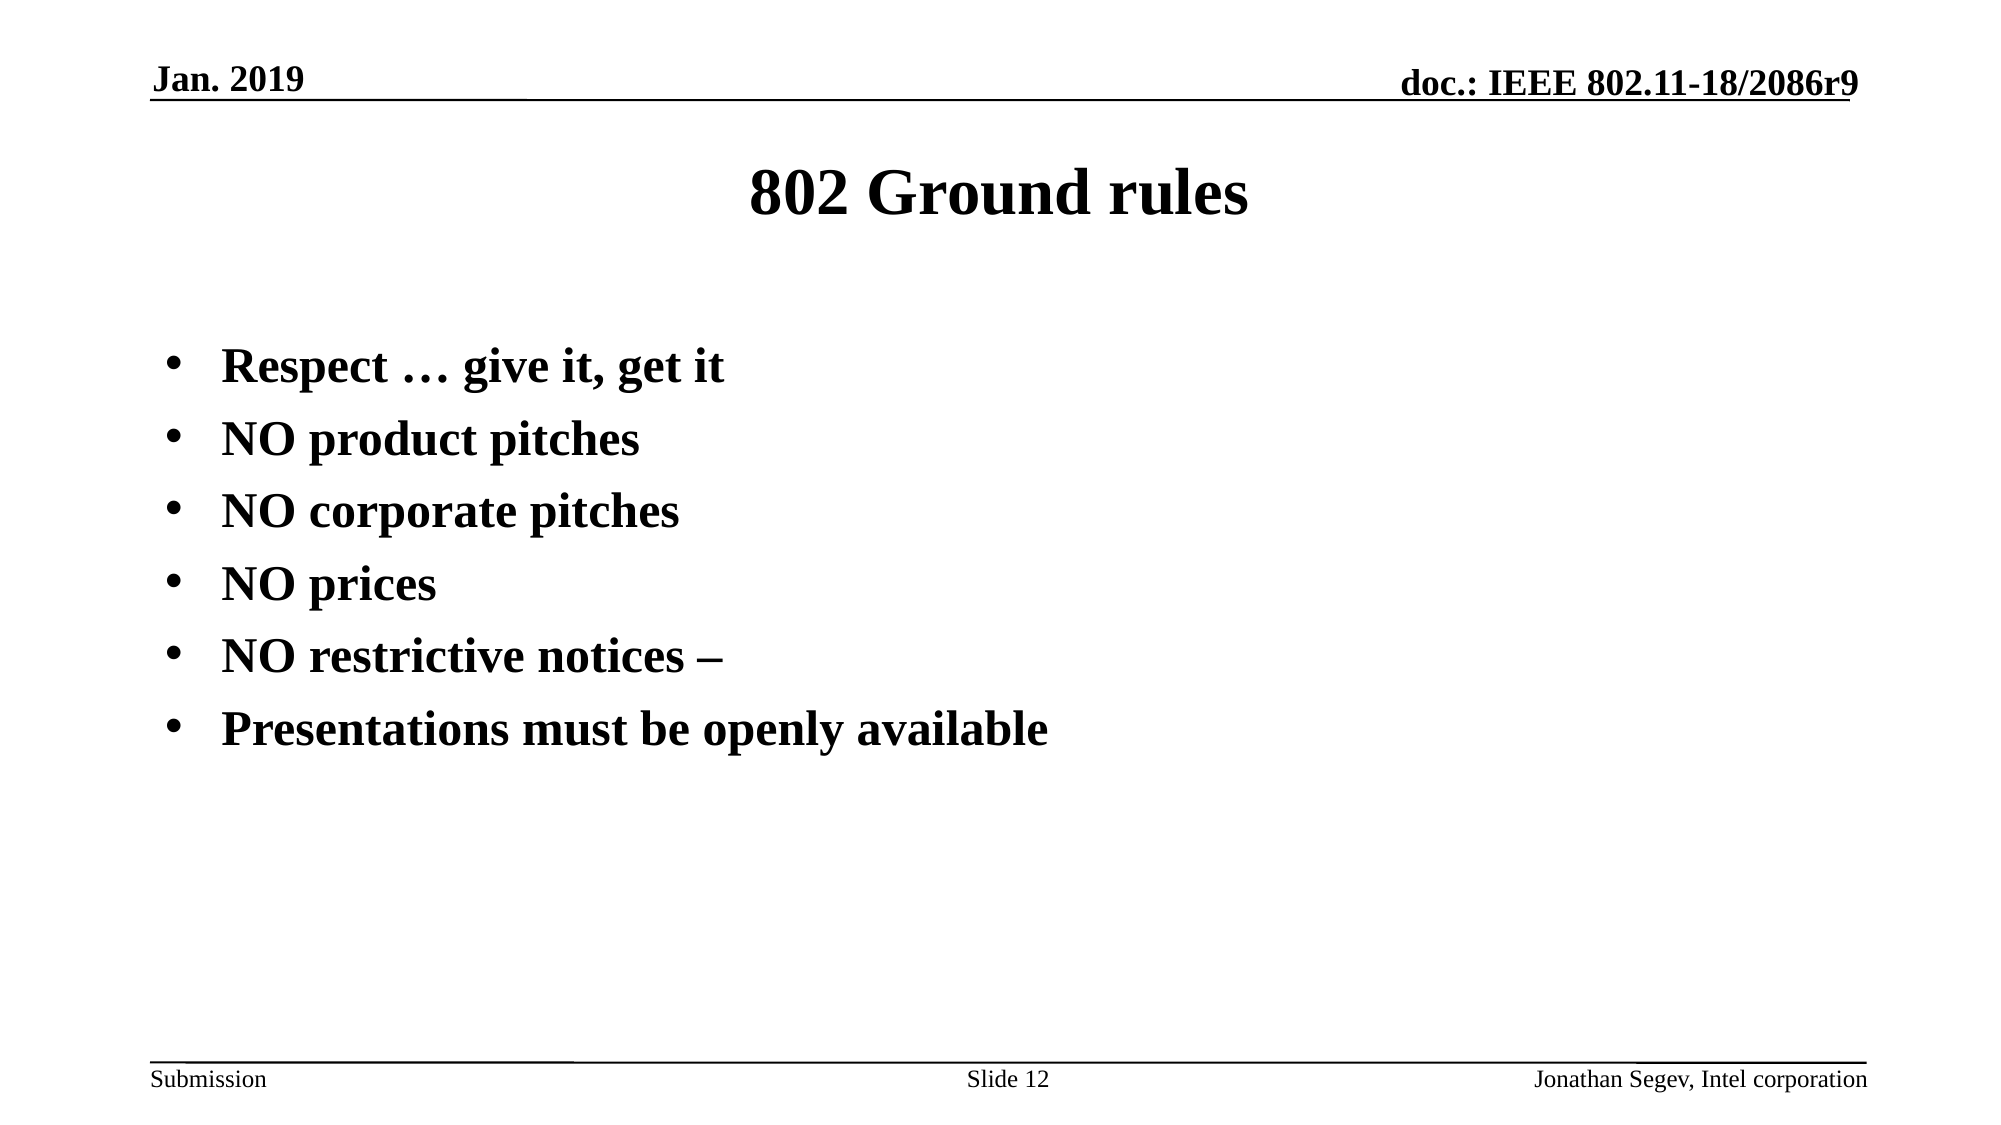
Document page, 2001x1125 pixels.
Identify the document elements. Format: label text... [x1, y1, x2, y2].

footer Jonathan Segev, Intel corporation [1171, 1061, 1869, 1093]
list Respect … give it, get it NO product pitches NO corporate pitches NO prices NO restrictive notices – Presentations must be openly available [149, 324, 1850, 1000]
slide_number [152, 54, 563, 100]
slide_number Slide 12 [950, 1061, 1067, 1123]
title 802 Ground rules [149, 112, 1850, 288]
